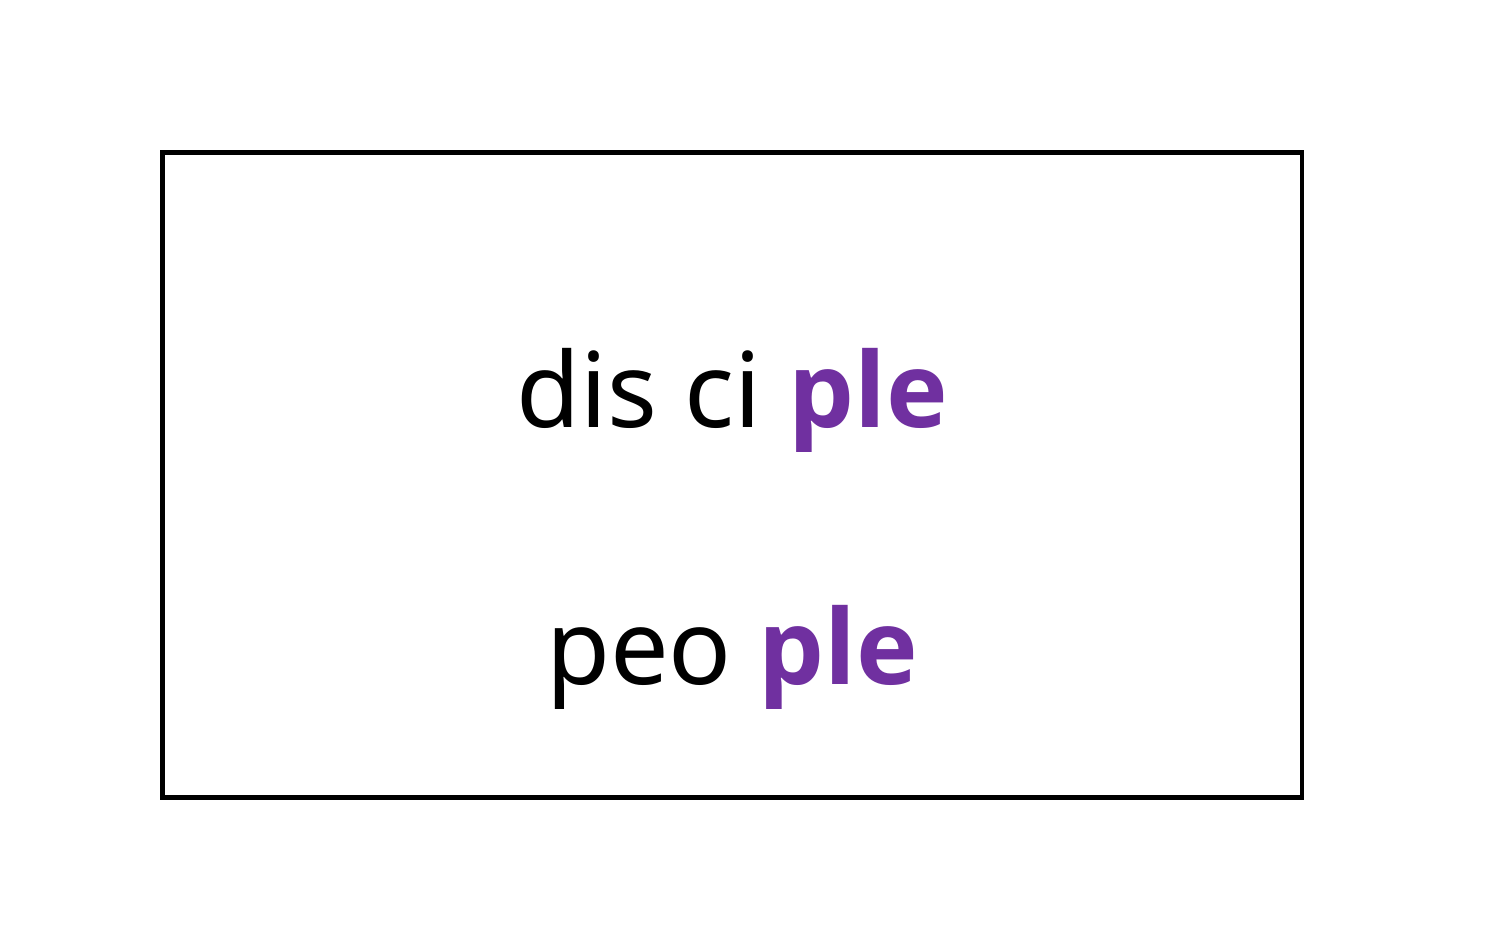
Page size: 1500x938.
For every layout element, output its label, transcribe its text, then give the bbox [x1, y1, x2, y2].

text_box [161, 152, 1303, 798]
text_box dis ci ple [362, 252, 1102, 456]
text_box [394, 530, 1159, 700]
